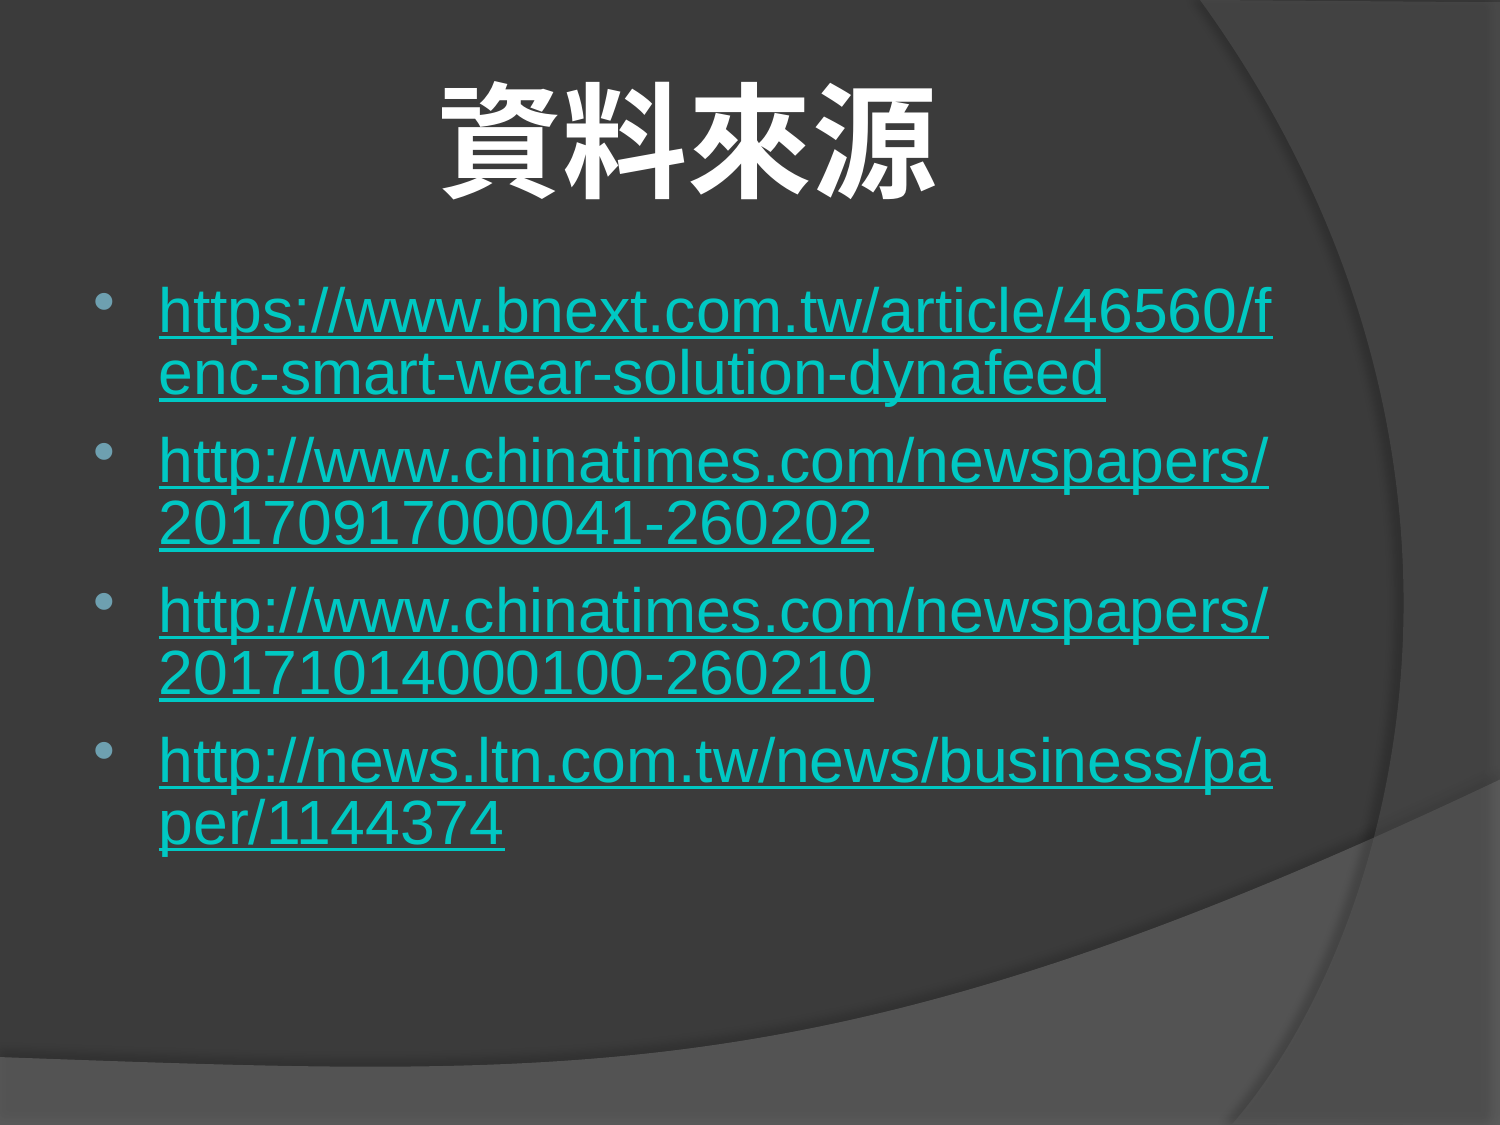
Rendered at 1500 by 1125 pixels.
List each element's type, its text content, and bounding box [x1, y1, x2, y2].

list https://www.bnext.com.tw/article/46560/fenc-smart-wear-solution-dynafeed http://www.chinatimes.com/newspapers/20170917000041-260202 http://www.chinatimes.com/newspapers/20171014000100-260210 http://news.ltn.com.tw/news/business/paper/1144374 [75, 262, 1300, 1005]
title 資料來源 [75, 45, 1300, 233]
